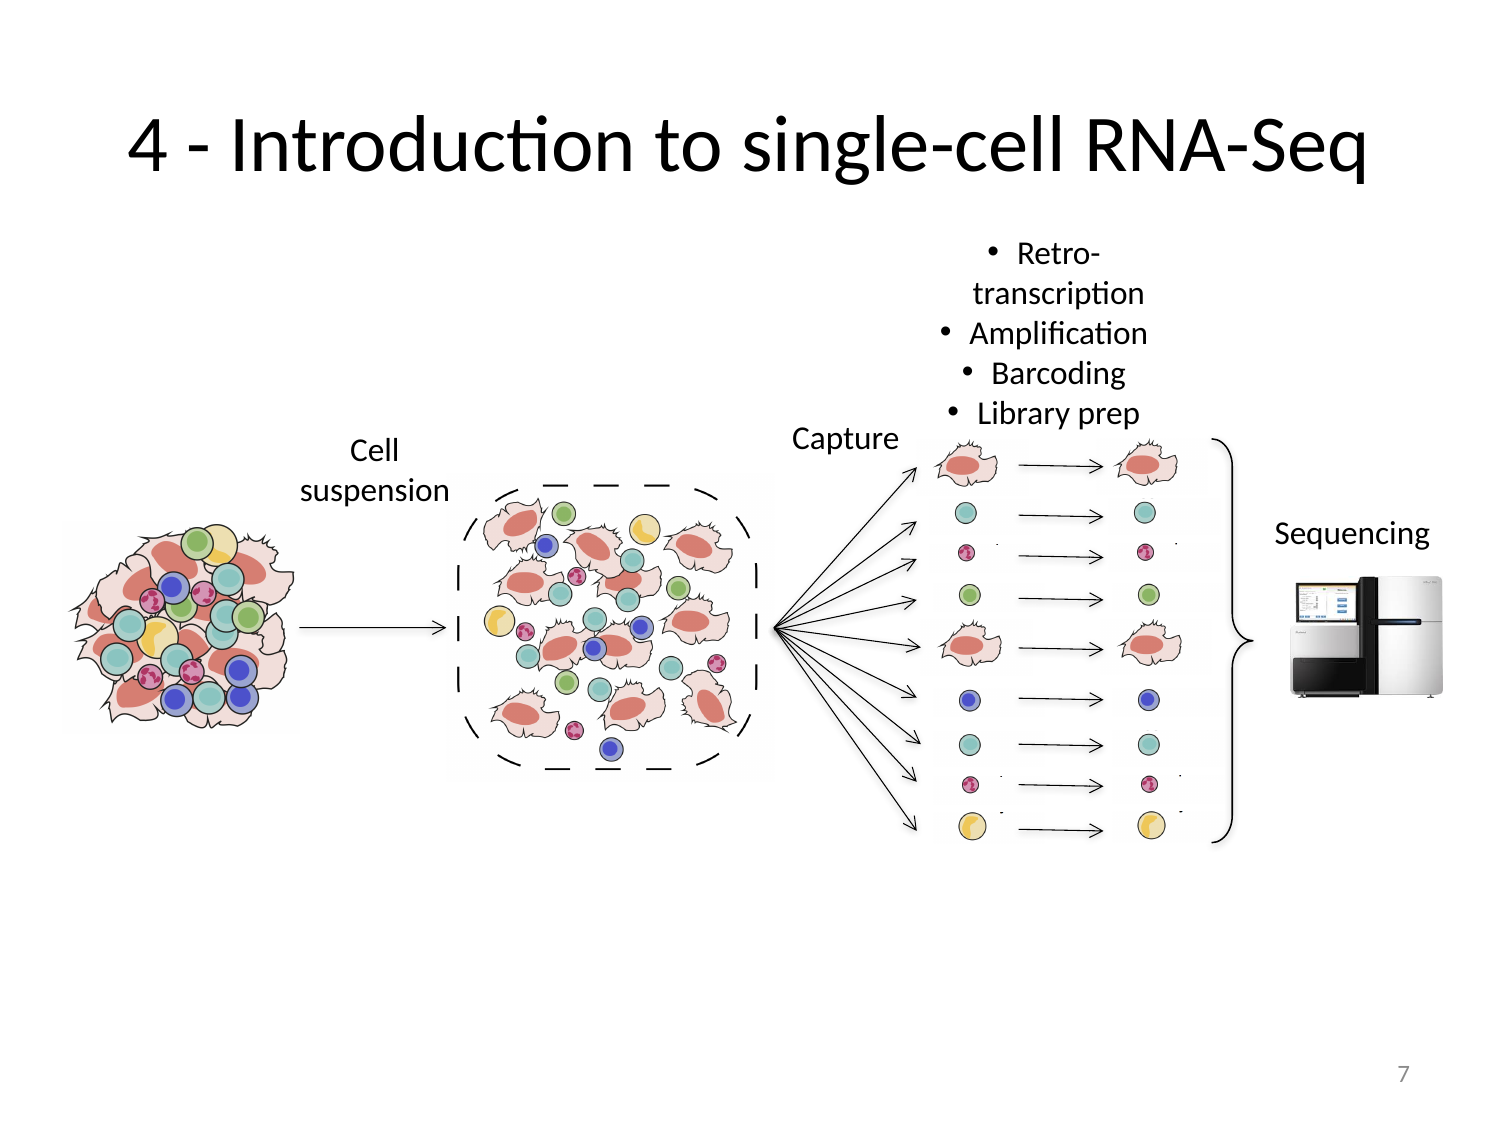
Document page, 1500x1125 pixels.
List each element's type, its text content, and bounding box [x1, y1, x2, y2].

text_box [1018, 514, 1104, 518]
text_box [1018, 828, 1104, 832]
picture [61, 521, 300, 735]
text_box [773, 558, 917, 625]
text_box [1211, 436, 1256, 833]
picture [933, 730, 1046, 767]
picture [1112, 775, 1225, 804]
picture [920, 619, 1033, 676]
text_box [1018, 743, 1104, 747]
slide_number 7 [1074, 1042, 1425, 1103]
picture [1112, 730, 1225, 767]
title 4 - Introduction to single-cell RNA-Seq [75, 45, 1425, 233]
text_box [1018, 697, 1104, 701]
picture [1112, 688, 1225, 717]
picture [929, 498, 1042, 535]
picture [1112, 811, 1225, 844]
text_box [773, 521, 917, 558]
picture [1099, 618, 1212, 675]
text_box Retro-transcription Amplification Barcoding Library prep [921, 223, 1167, 439]
picture [1095, 438, 1208, 495]
text_box Cell suspension [275, 421, 475, 516]
picture [1112, 583, 1225, 612]
picture [933, 812, 1046, 844]
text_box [773, 466, 917, 520]
picture [933, 776, 1046, 805]
text_box Capture [746, 409, 921, 464]
picture [933, 688, 1046, 717]
picture [1108, 498, 1221, 535]
picture [916, 439, 1029, 496]
text_box Sequencing [1252, 503, 1452, 559]
picture [1290, 576, 1444, 698]
picture [446, 473, 773, 783]
picture [933, 583, 1046, 612]
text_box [773, 627, 917, 832]
picture [1108, 543, 1221, 572]
picture [929, 544, 1042, 573]
